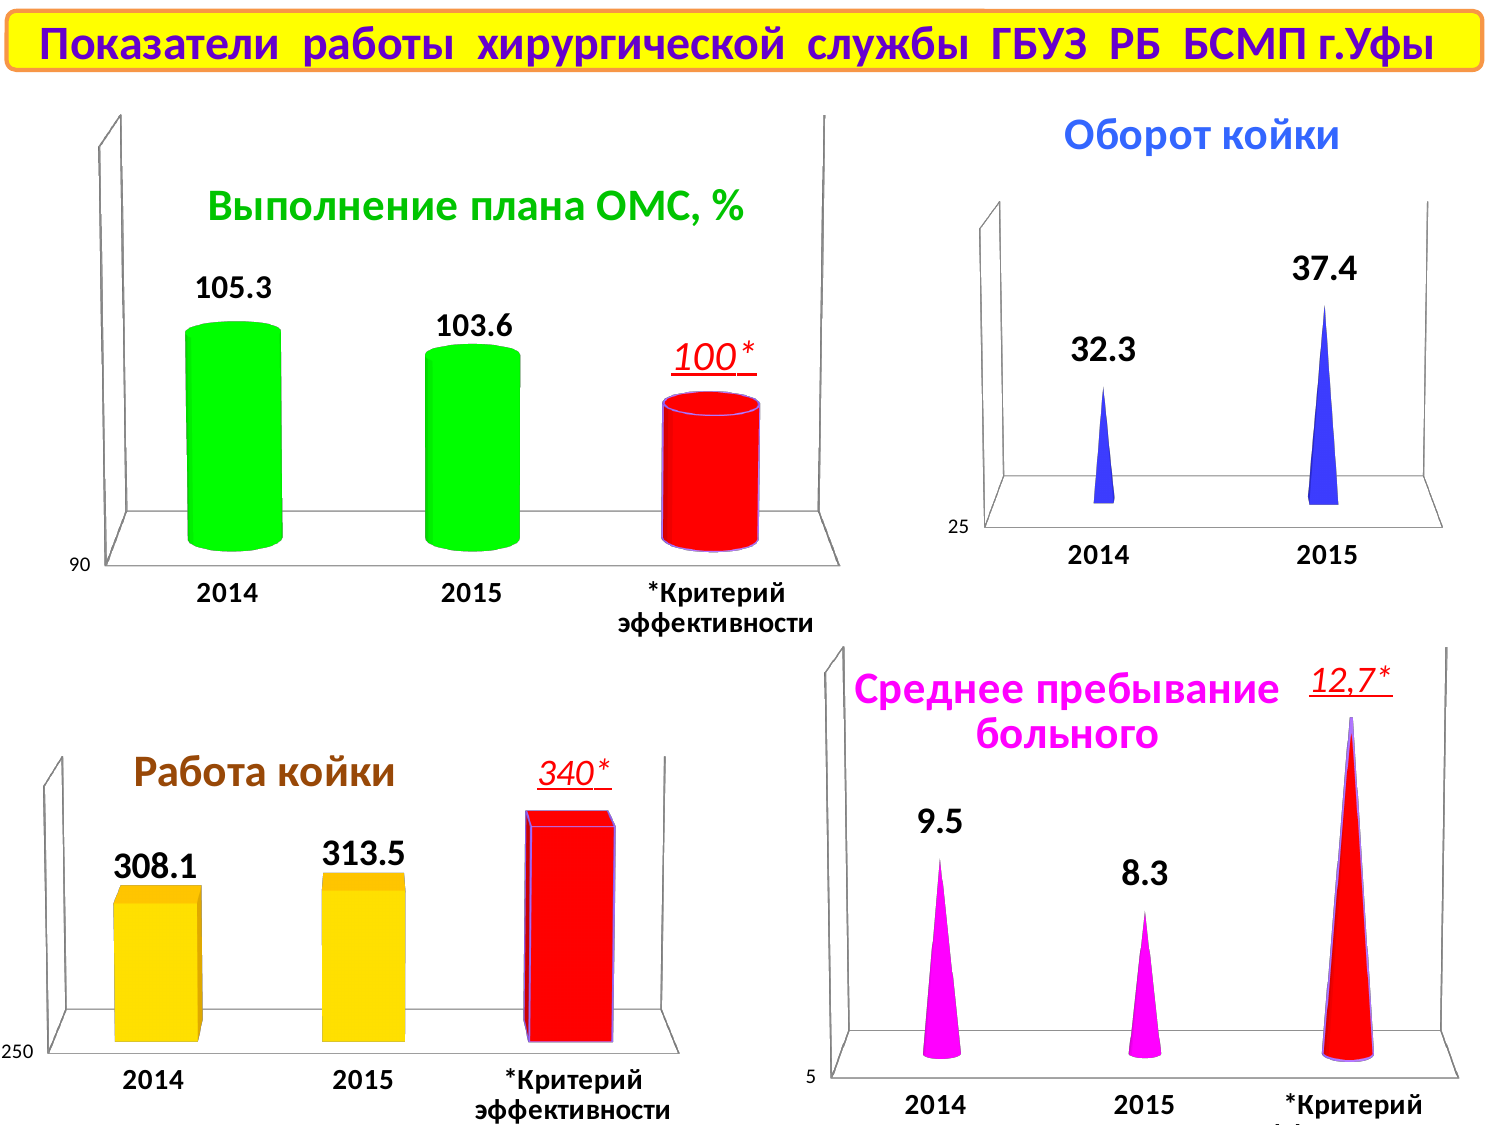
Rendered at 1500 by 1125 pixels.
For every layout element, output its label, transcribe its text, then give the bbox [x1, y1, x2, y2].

chart [0, 101, 1500, 1125]
text_box Показатели работы хирургической службы ГБУЗ РБ БСМП г.Уфы [4, 8, 1485, 73]
